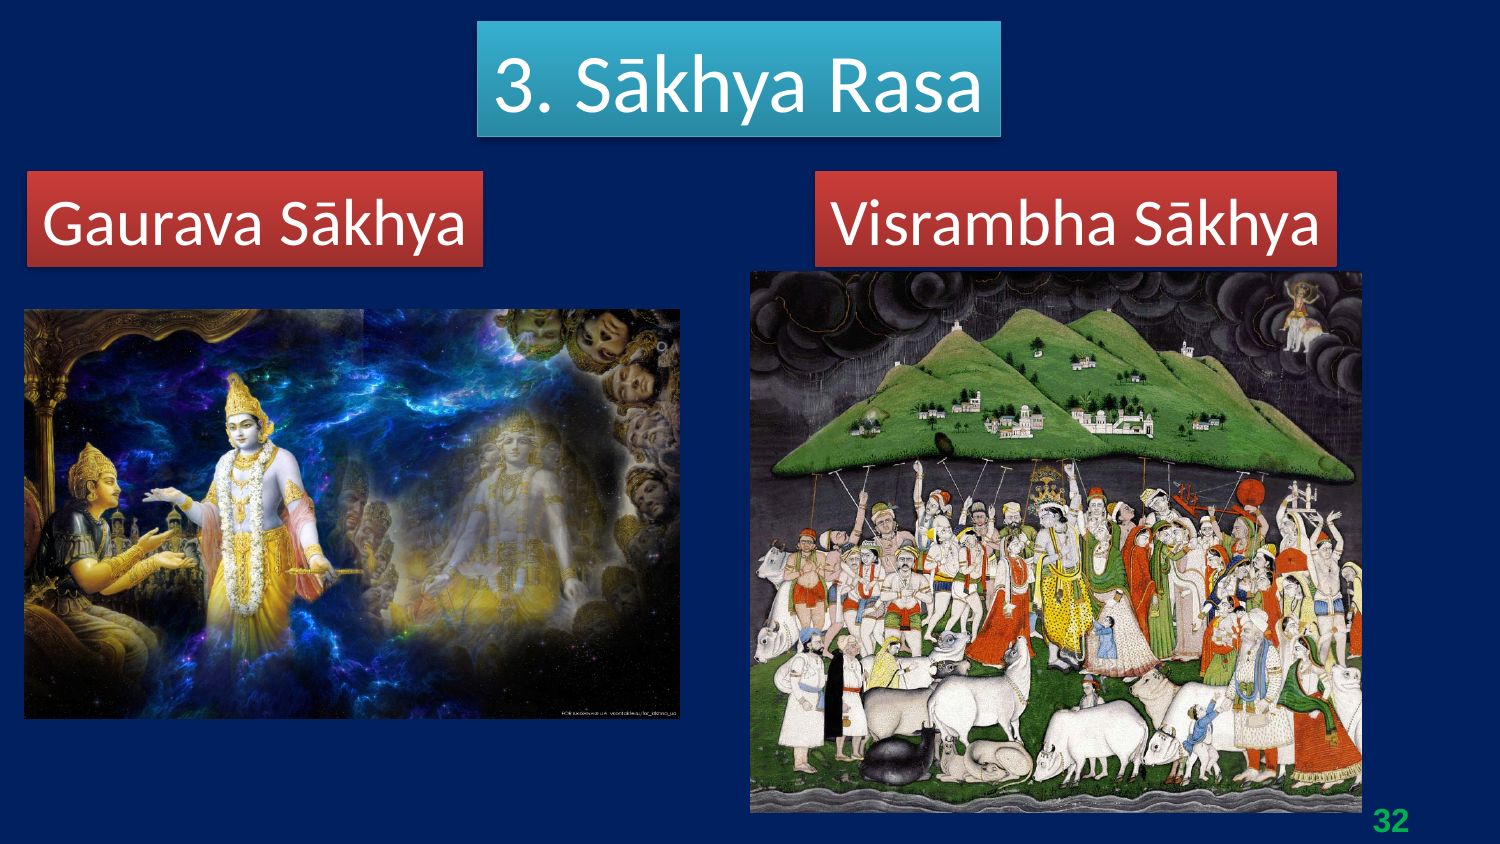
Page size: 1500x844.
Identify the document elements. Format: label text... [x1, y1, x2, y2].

picture [24, 309, 681, 719]
slide_number 32 [1074, 804, 1425, 835]
text_box Gaurava Sākhya [27, 171, 484, 267]
text_box Visrambha Sākhya [815, 171, 1337, 267]
picture [749, 271, 1362, 813]
text_box 3. Sākhya Rasa [477, 21, 1001, 137]
